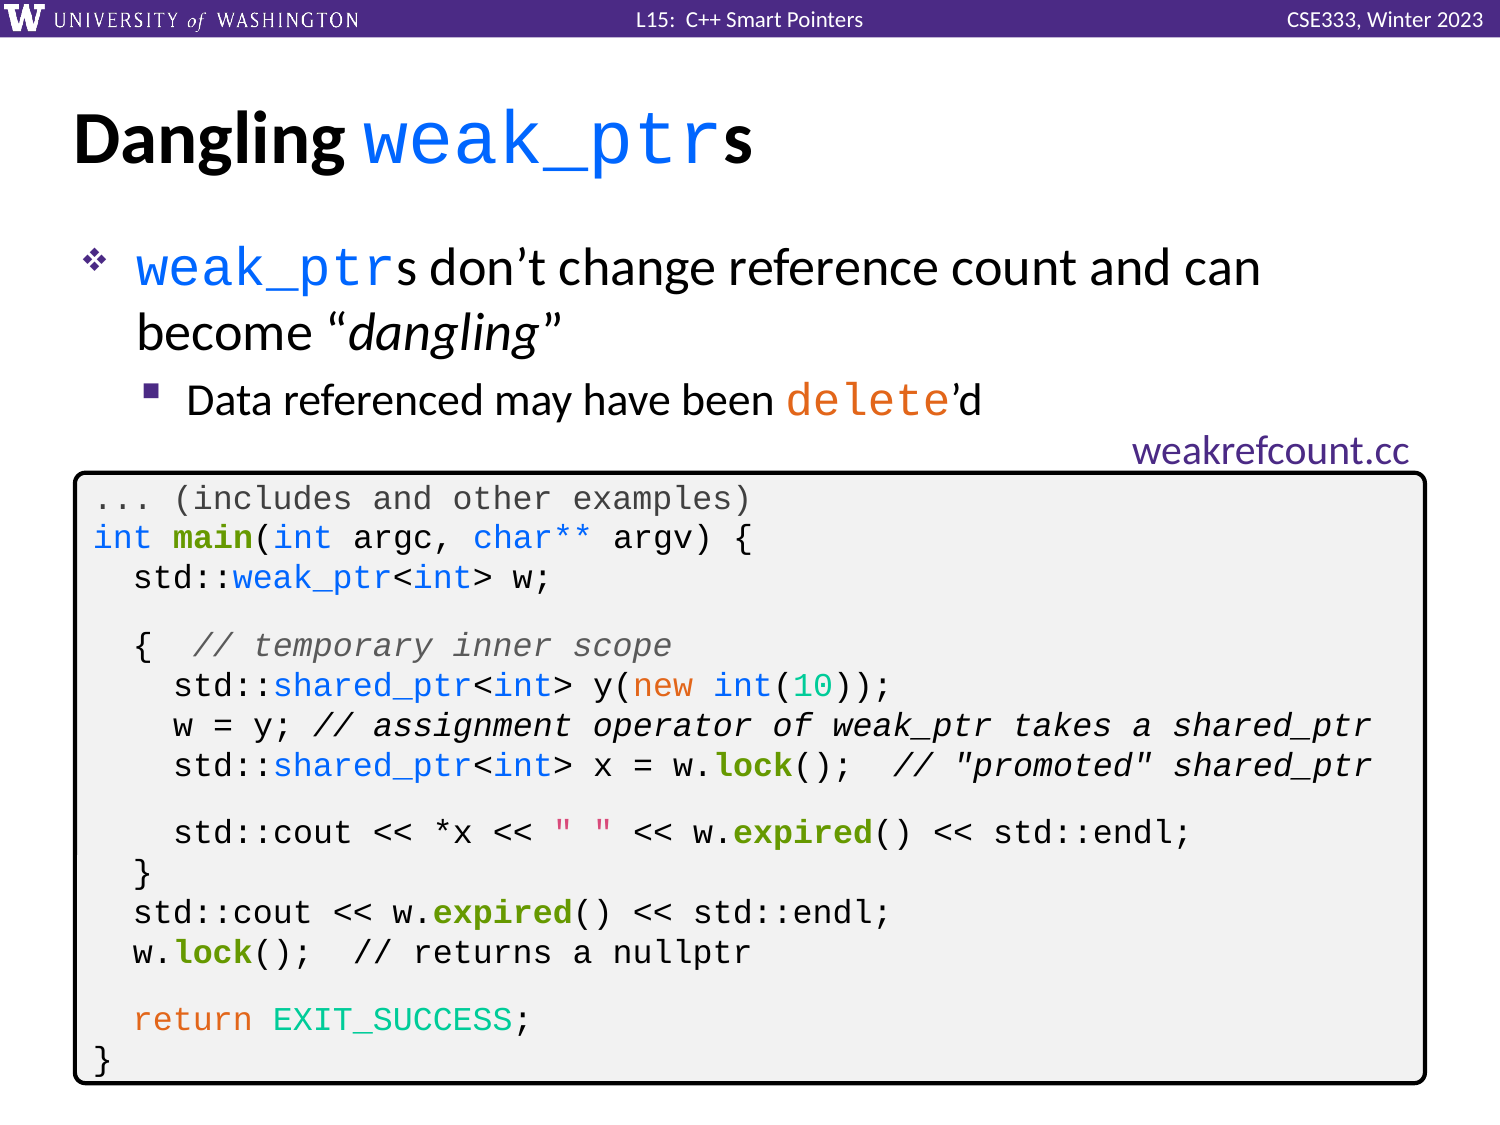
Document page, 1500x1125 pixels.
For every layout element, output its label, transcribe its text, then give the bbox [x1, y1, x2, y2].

title Dangling weak_ptrs [58, 71, 1438, 197]
text_box ... (includes and other examples) int main(int argc, char** argv) { std::weak_ptr<int> w; { // temporary inner scope std::shared_ptr<int> y(new int(10)); w = y; // assignment operator of weak_ptr takes a shared_ptr std::shared_ptr<int> x = w.lock(); // "promoted" shared_ptr std::cout << *x << " " << w.expired() << std::endl; } std::cout << w.expired() << std::endl; w.lock(); // returns a nullptr return EXIT_SUCCESS; } [74, 472, 1425, 1084]
text_box weakrefcount.cc [899, 432, 1425, 480]
list weak_ptrs don’t change reference count and can become “dangling” Data referenced may have been delete’d [64, 223, 1438, 432]
picture [4, 4, 358, 32]
